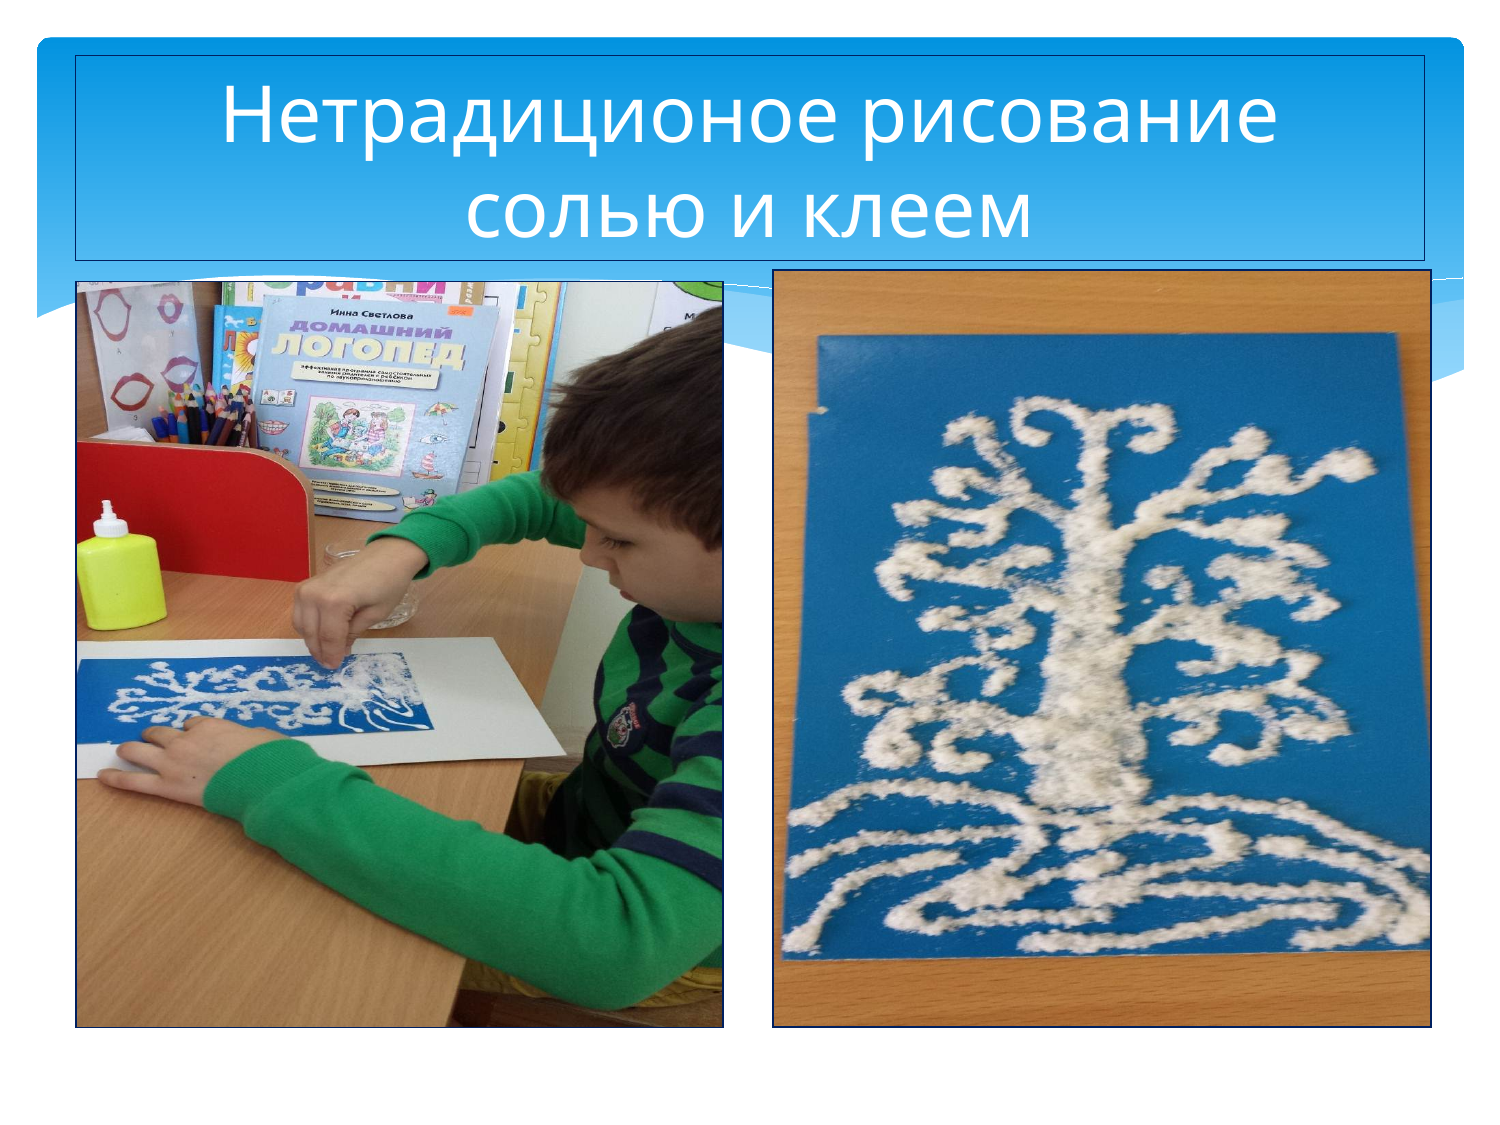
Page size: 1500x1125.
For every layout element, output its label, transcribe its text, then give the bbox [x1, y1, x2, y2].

title Нетрадиционое рисование солью и клеем [75, 55, 1425, 261]
picture [76, 282, 723, 1027]
picture [773, 270, 1431, 1027]
